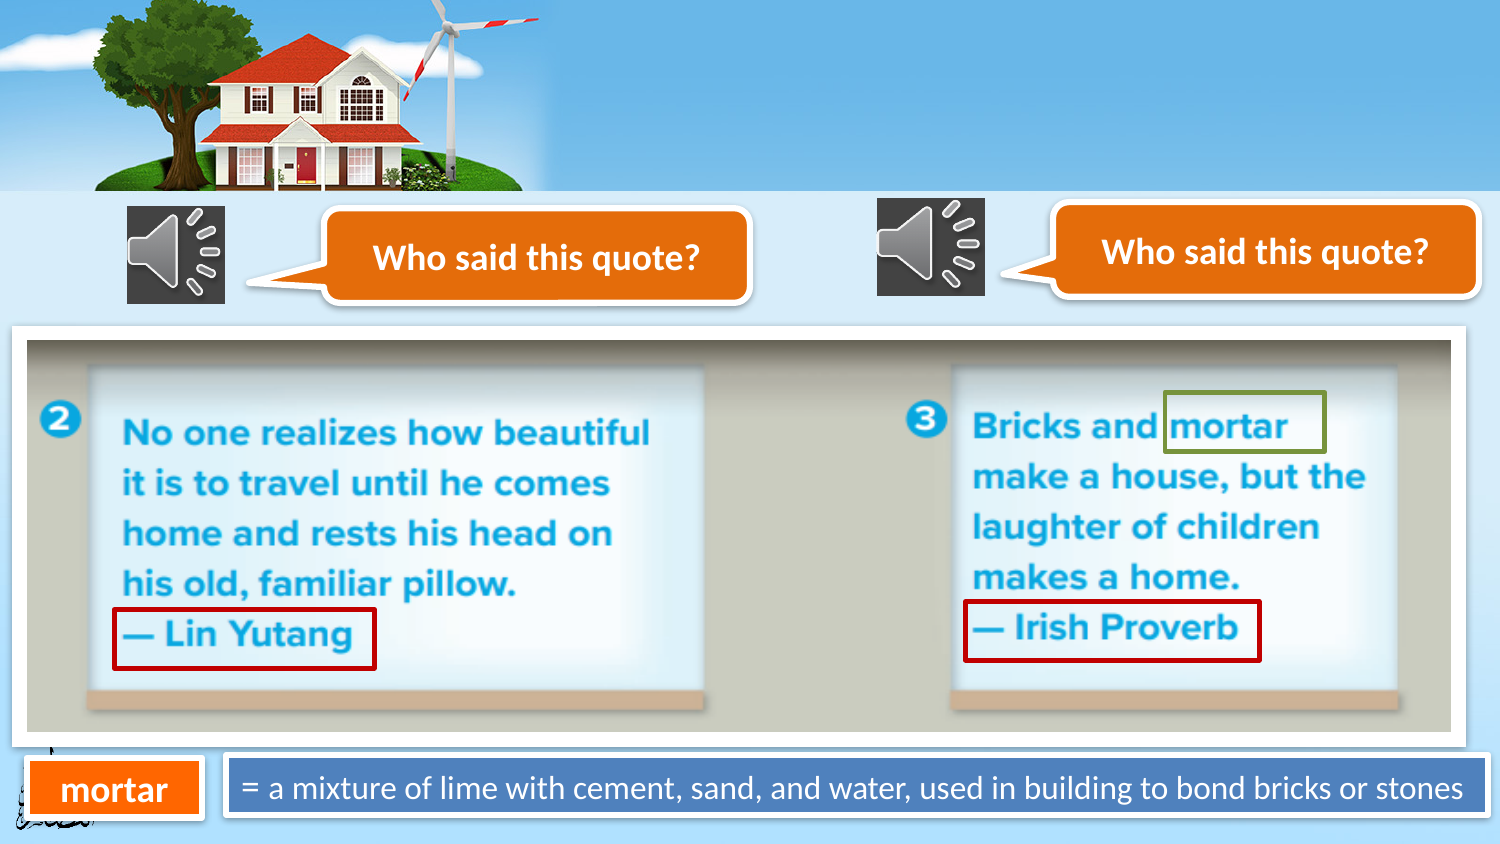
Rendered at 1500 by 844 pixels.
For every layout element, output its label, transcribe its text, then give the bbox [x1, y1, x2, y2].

text_box Who said this quote? [245, 205, 754, 307]
text_box = a mixture of lime with cement, sand, and water, used in building to bond bricks or stones [223, 752, 1491, 818]
text_box mortar [24, 755, 205, 821]
text_box Who said this quote? [1000, 198, 1483, 300]
picture [0, 0, 1500, 844]
